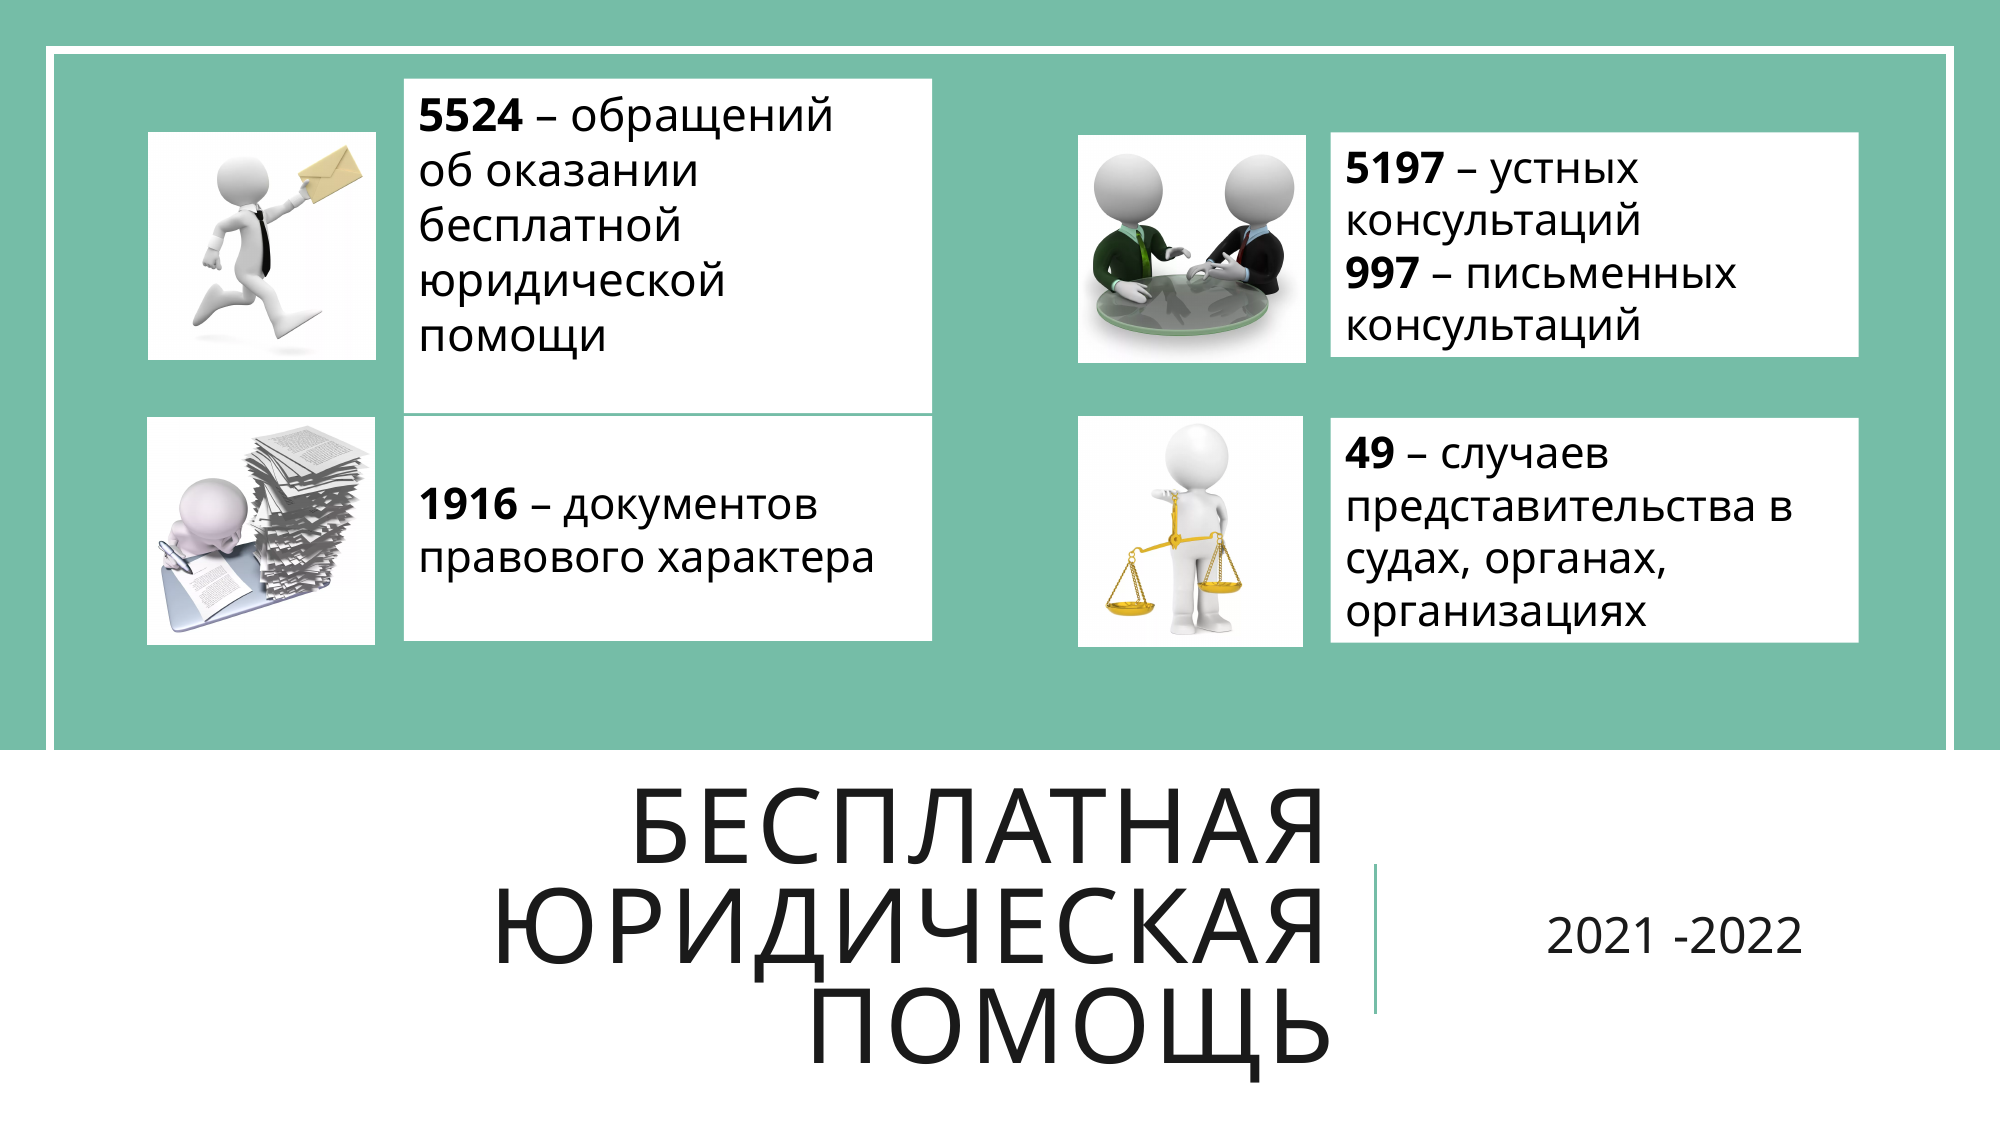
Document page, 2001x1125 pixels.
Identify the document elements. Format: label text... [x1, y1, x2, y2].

text_box 5524 – обращений об оказании бесплатной юридической помощи [403, 78, 933, 414]
list 2021 -2022 [1412, 813, 1938, 1054]
picture [1078, 415, 1303, 647]
picture [147, 417, 375, 646]
picture [147, 132, 376, 360]
text_box 49 – случаев представительства в судах, органах, организациях [1330, 417, 1859, 643]
title Бесплатная юридическая помощь [75, 813, 1350, 1054]
picture [1078, 135, 1306, 364]
text_box 5197 – устных консультаций 997 – письменных консультаций [1330, 132, 1859, 357]
text_box 1916 – документов правового характера [403, 416, 933, 641]
